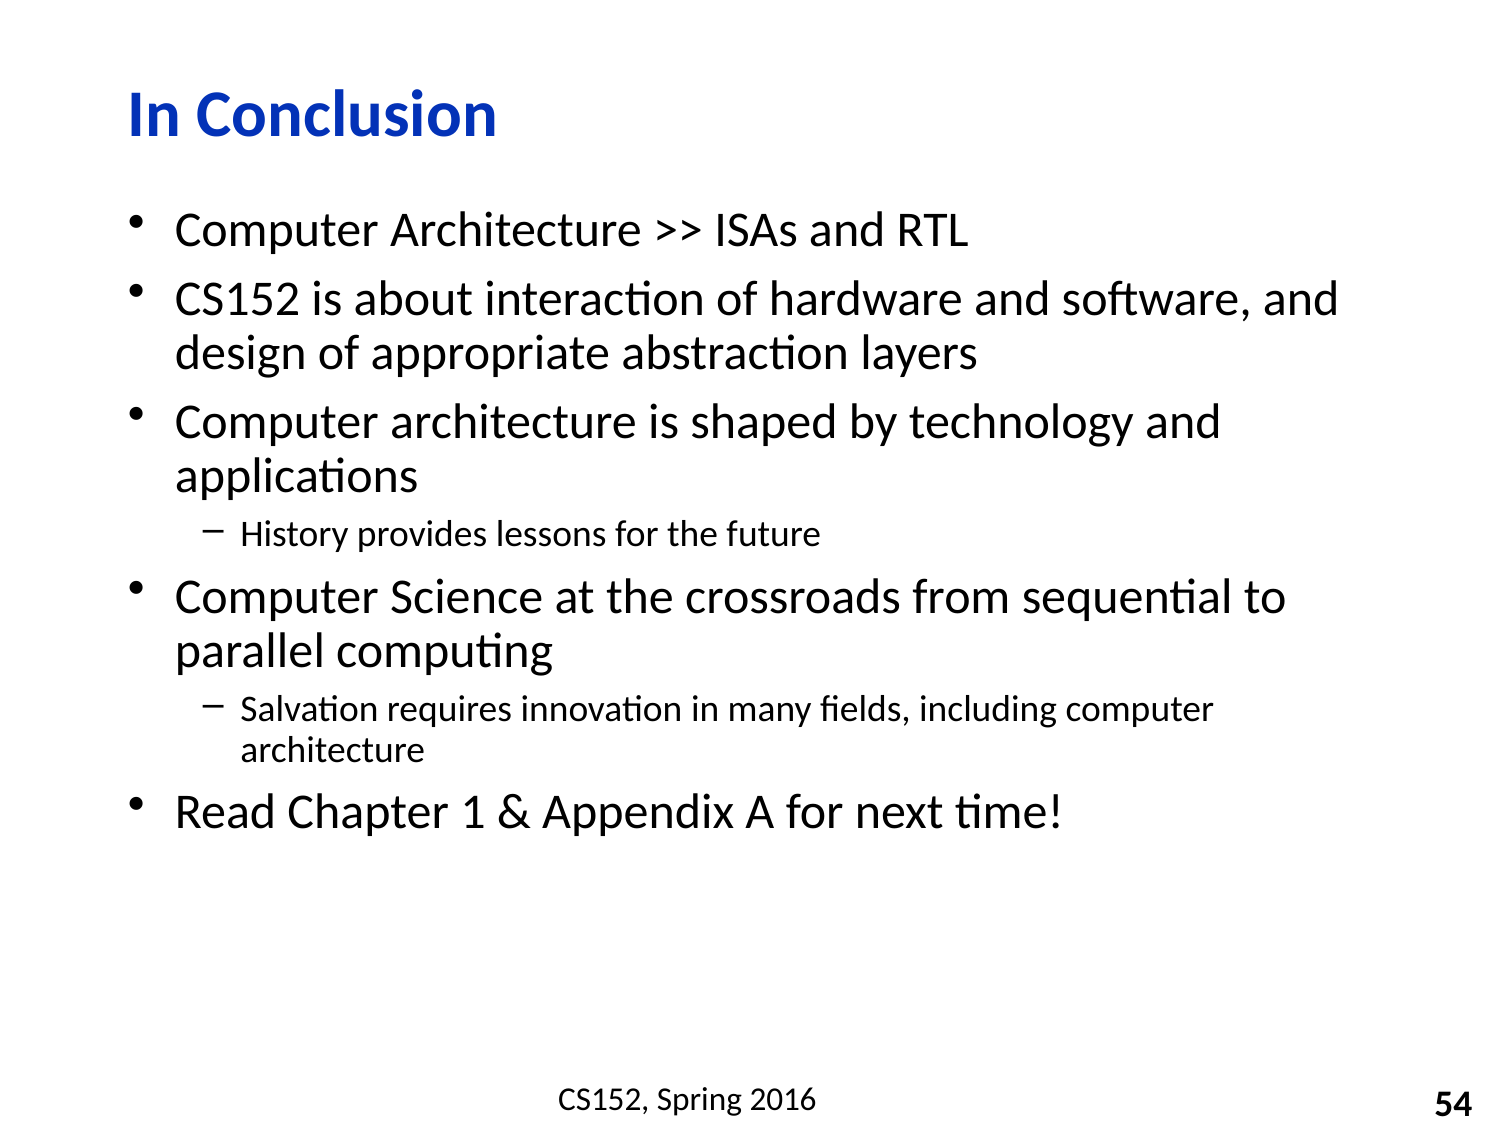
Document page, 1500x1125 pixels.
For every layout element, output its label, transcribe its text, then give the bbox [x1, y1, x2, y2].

slide_number 54 [1174, 1076, 1488, 1125]
title In Conclusion [112, 53, 1310, 176]
list Computer Architecture >> ISAs and RTL CS152 is about interaction of hardware and software, and design of appropriate abstraction layers Computer architecture is shaped by technology and applications History provides lessons for the future Computer Science at the crossroads from sequential to parallel computing Salvation requires innovation in many fields, including computer architecture Read Chapter 1 & Appendix A for next time! [112, 195, 1376, 1058]
